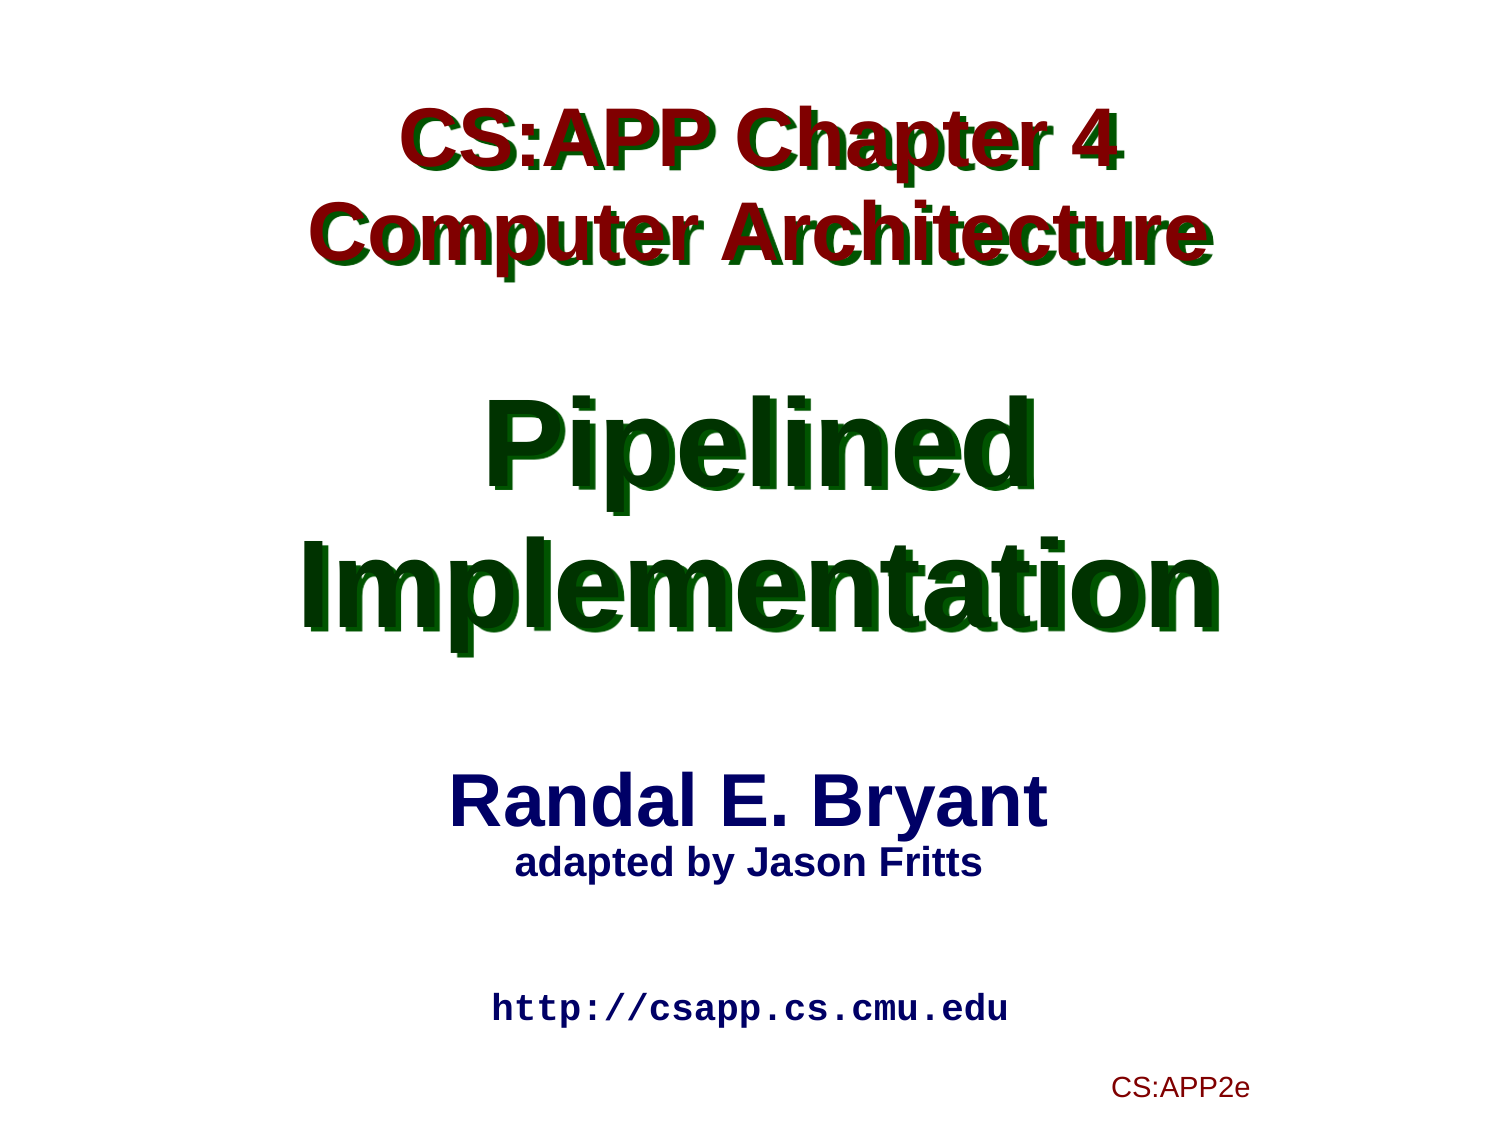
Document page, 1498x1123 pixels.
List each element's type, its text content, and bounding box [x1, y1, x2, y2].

text_box CS:APP Chapter 4 Computer Architecture Pipelined Implementation [286, 87, 1231, 660]
text_box CS:APP2e [1100, 1068, 1262, 1109]
text_box http://csapp.cs.cmu.edu [476, 981, 1024, 1037]
text_box Randal E. Bryant adapted by Jason Fritts [438, 761, 1060, 889]
